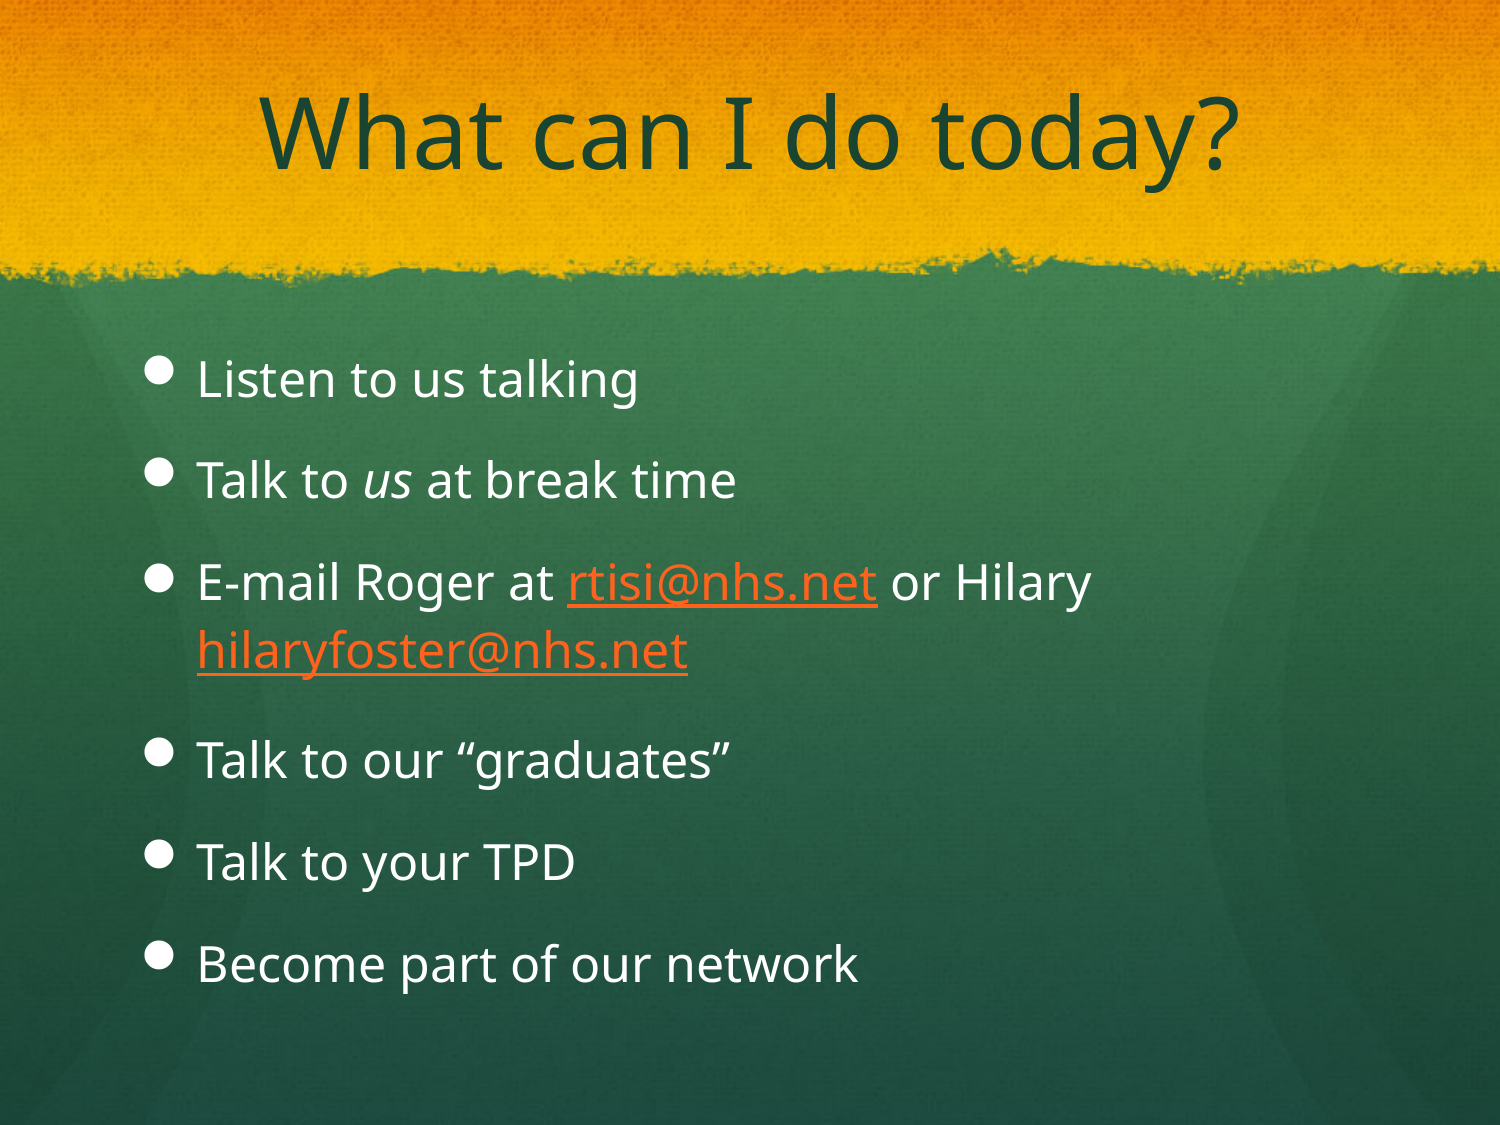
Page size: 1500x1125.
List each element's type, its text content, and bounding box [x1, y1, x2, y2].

list Listen to us talking Talk to us at break time E-mail Roger at rtisi@nhs.net or Hilary hilaryfoster@nhs.net Talk to our “graduates” Talk to your TPD Become part of our network [125, 339, 1375, 1026]
title What can I do today? [125, 13, 1375, 246]
picture [0, 0, 1500, 1125]
